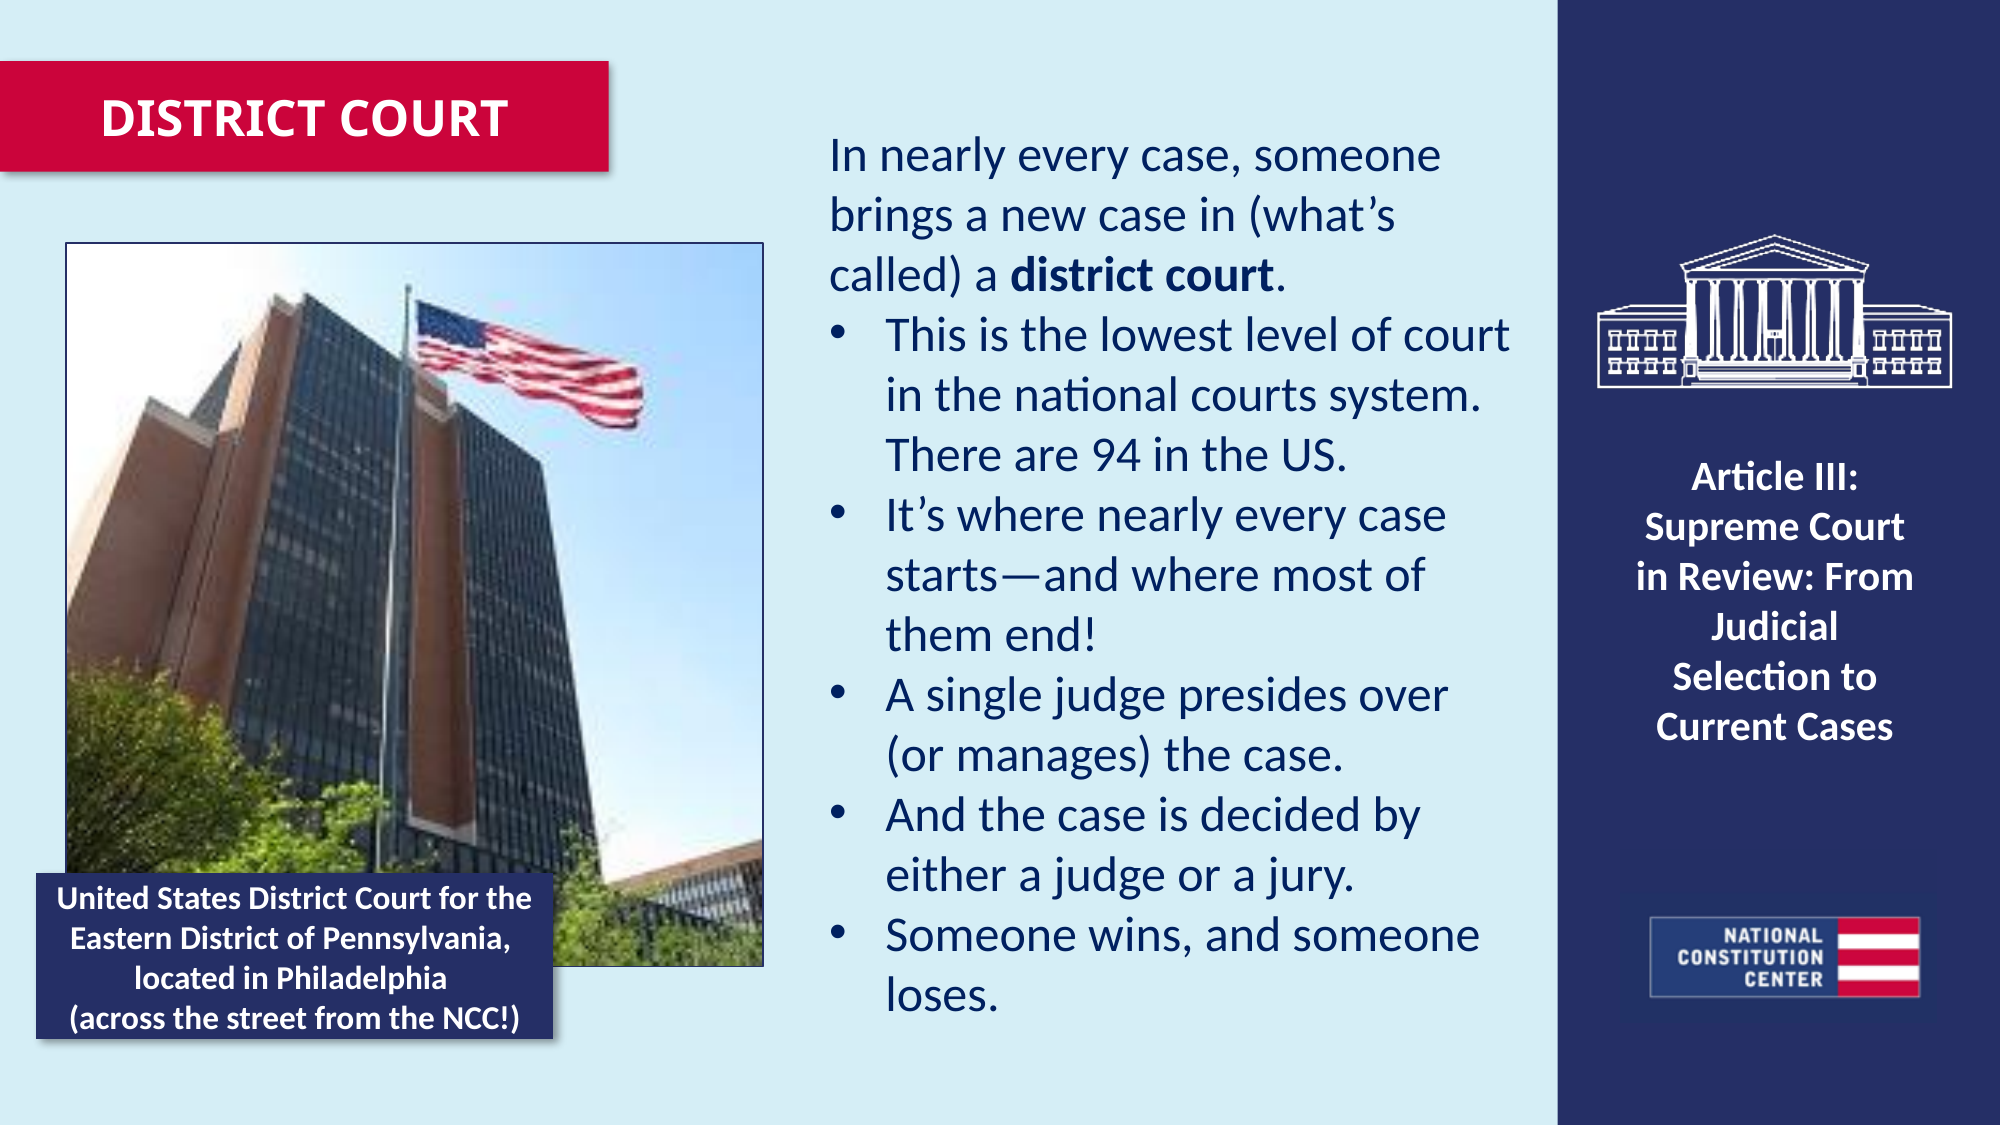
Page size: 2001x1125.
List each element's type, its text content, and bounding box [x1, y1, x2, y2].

picture [66, 243, 763, 967]
text_box DISTRICT COURT [0, 61, 609, 172]
text_box United States District Court for the Eastern District of Pennsylvania, located in Philadelphia (across the street from the NCC!) [37, 873, 553, 1039]
text_box In nearly every case, someone brings a new case in (what’s called) a district court. This is the lowest level of court in the national courts system. There are 94 in the US. It’s where nearly every case starts—and where most of them end! A single judge presides over (or manages) the case. And the case is decided by either a judge or a jury. Someone wins, and someone loses. [814, 114, 1533, 1039]
picture [1620, 849, 1937, 1023]
picture [1580, 117, 1970, 506]
